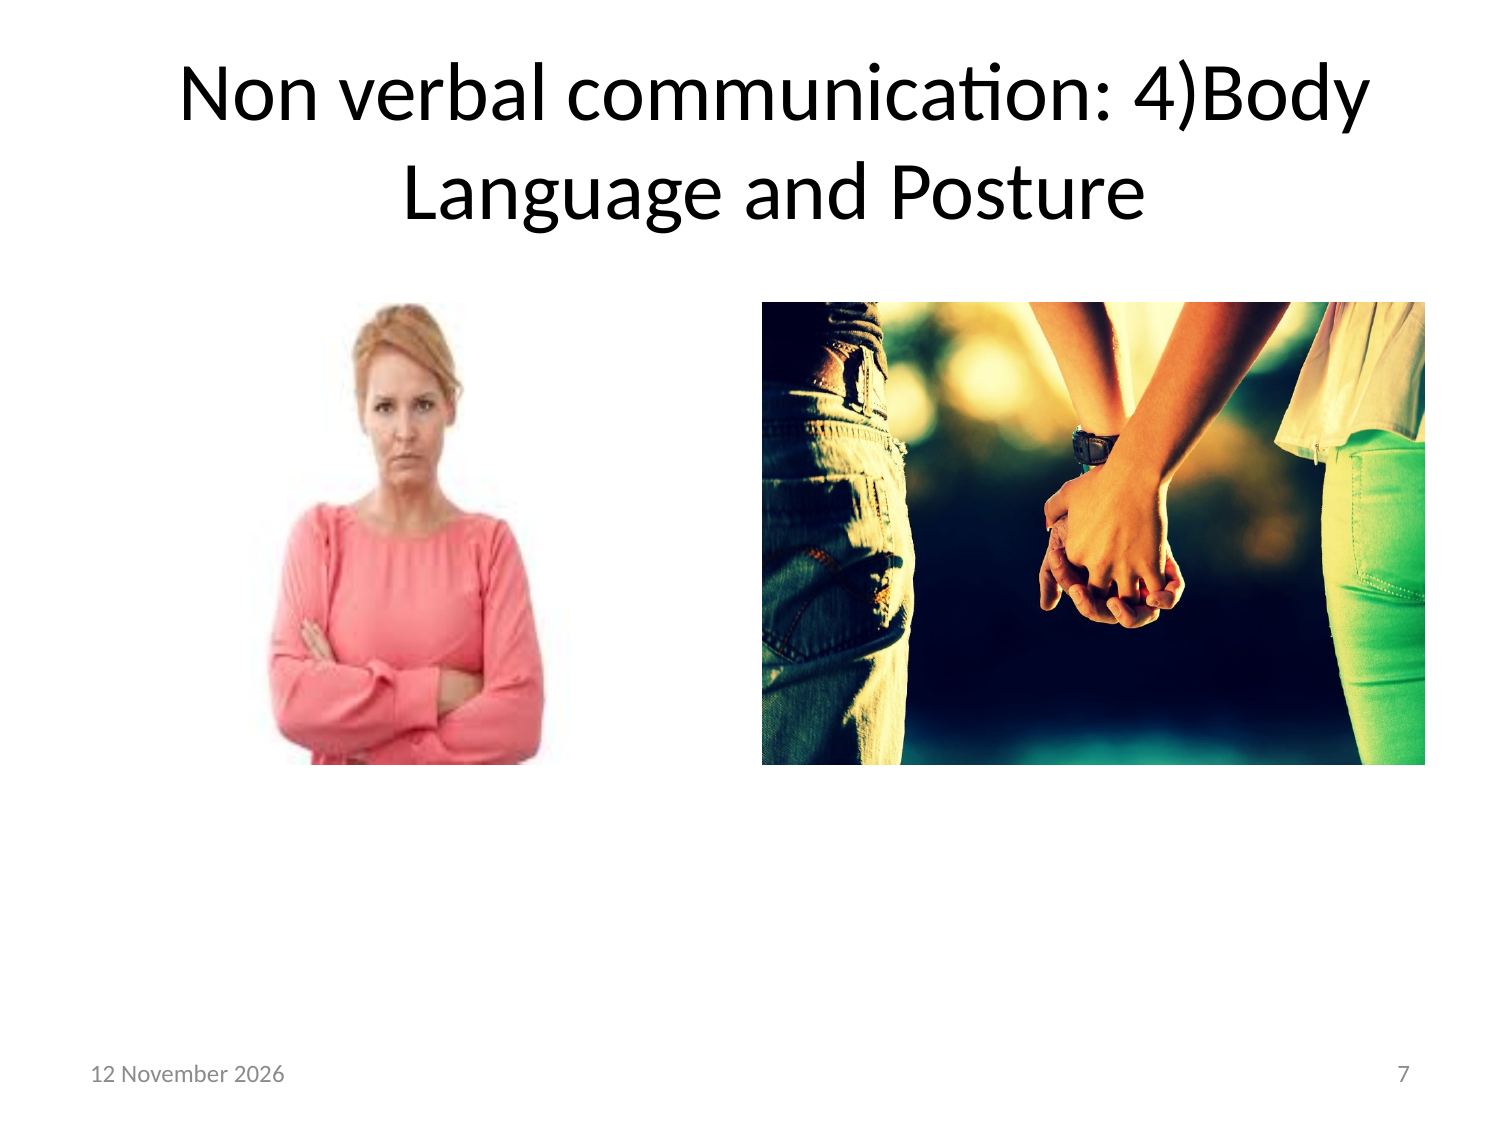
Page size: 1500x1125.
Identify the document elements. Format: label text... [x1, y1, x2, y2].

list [762, 302, 1426, 766]
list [74, 302, 739, 766]
slide_number 7 [1074, 1042, 1425, 1103]
title Non verbal communication: 4)Body Language and Posture [100, 42, 1451, 231]
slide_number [75, 1042, 425, 1103]
